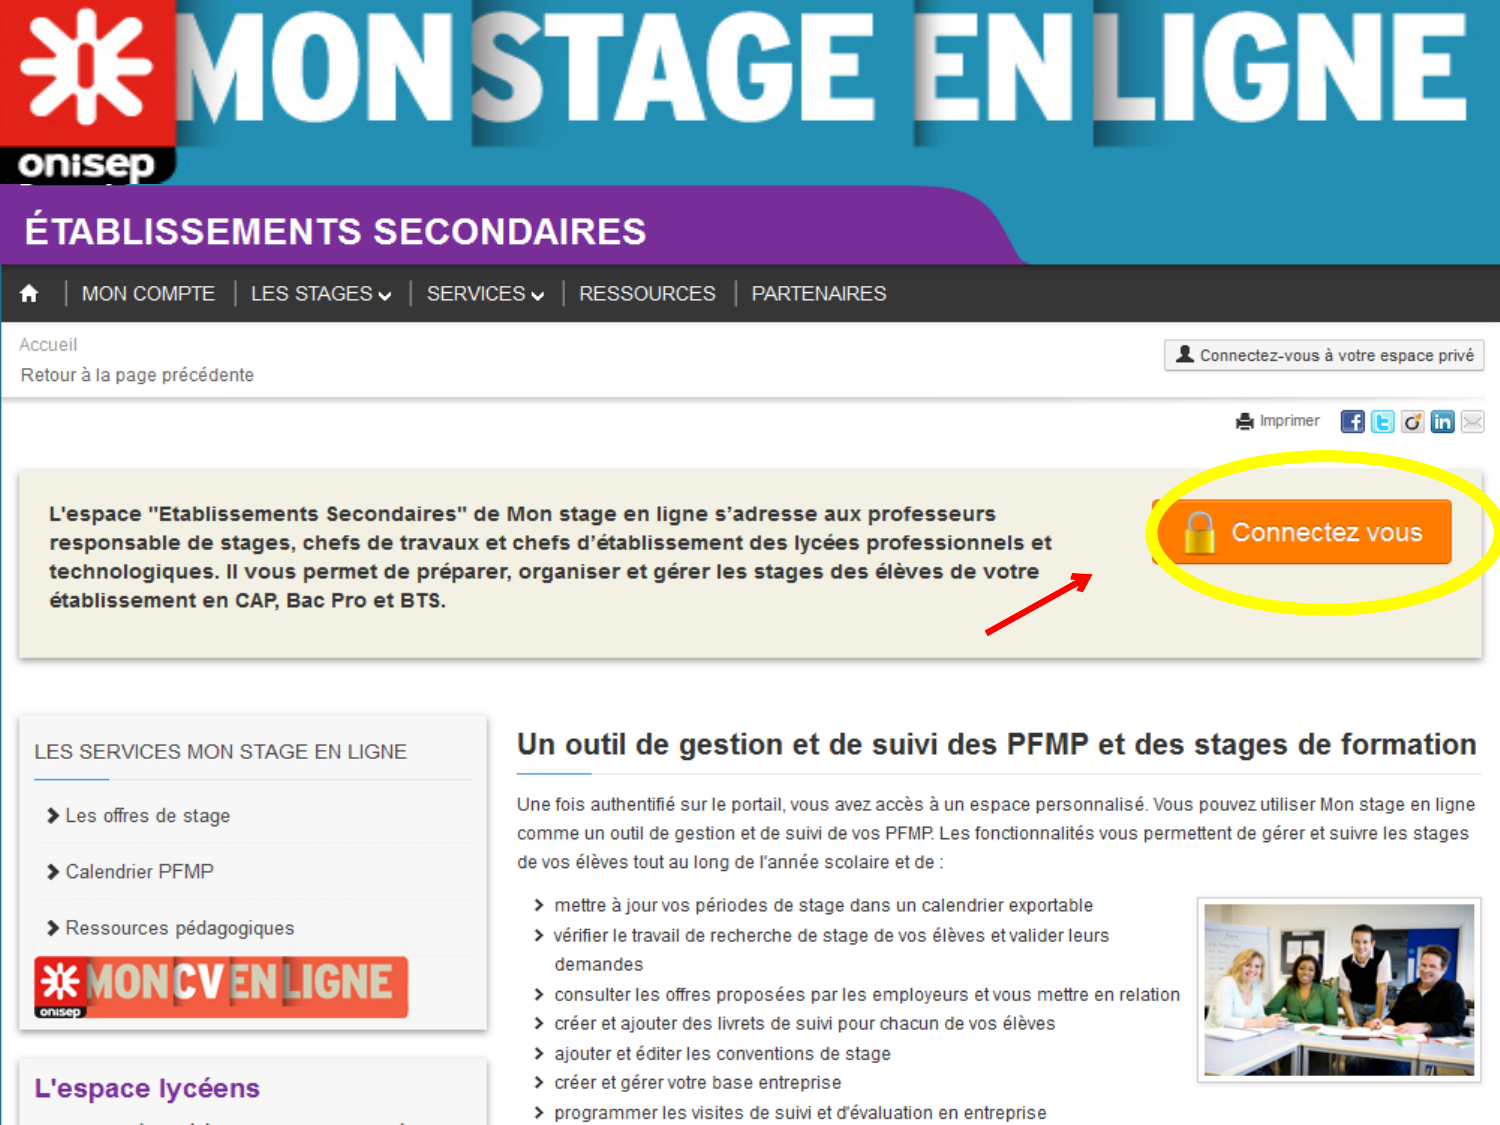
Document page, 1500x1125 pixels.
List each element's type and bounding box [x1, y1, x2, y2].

text_box [985, 573, 1093, 634]
picture [0, 0, 1500, 1125]
